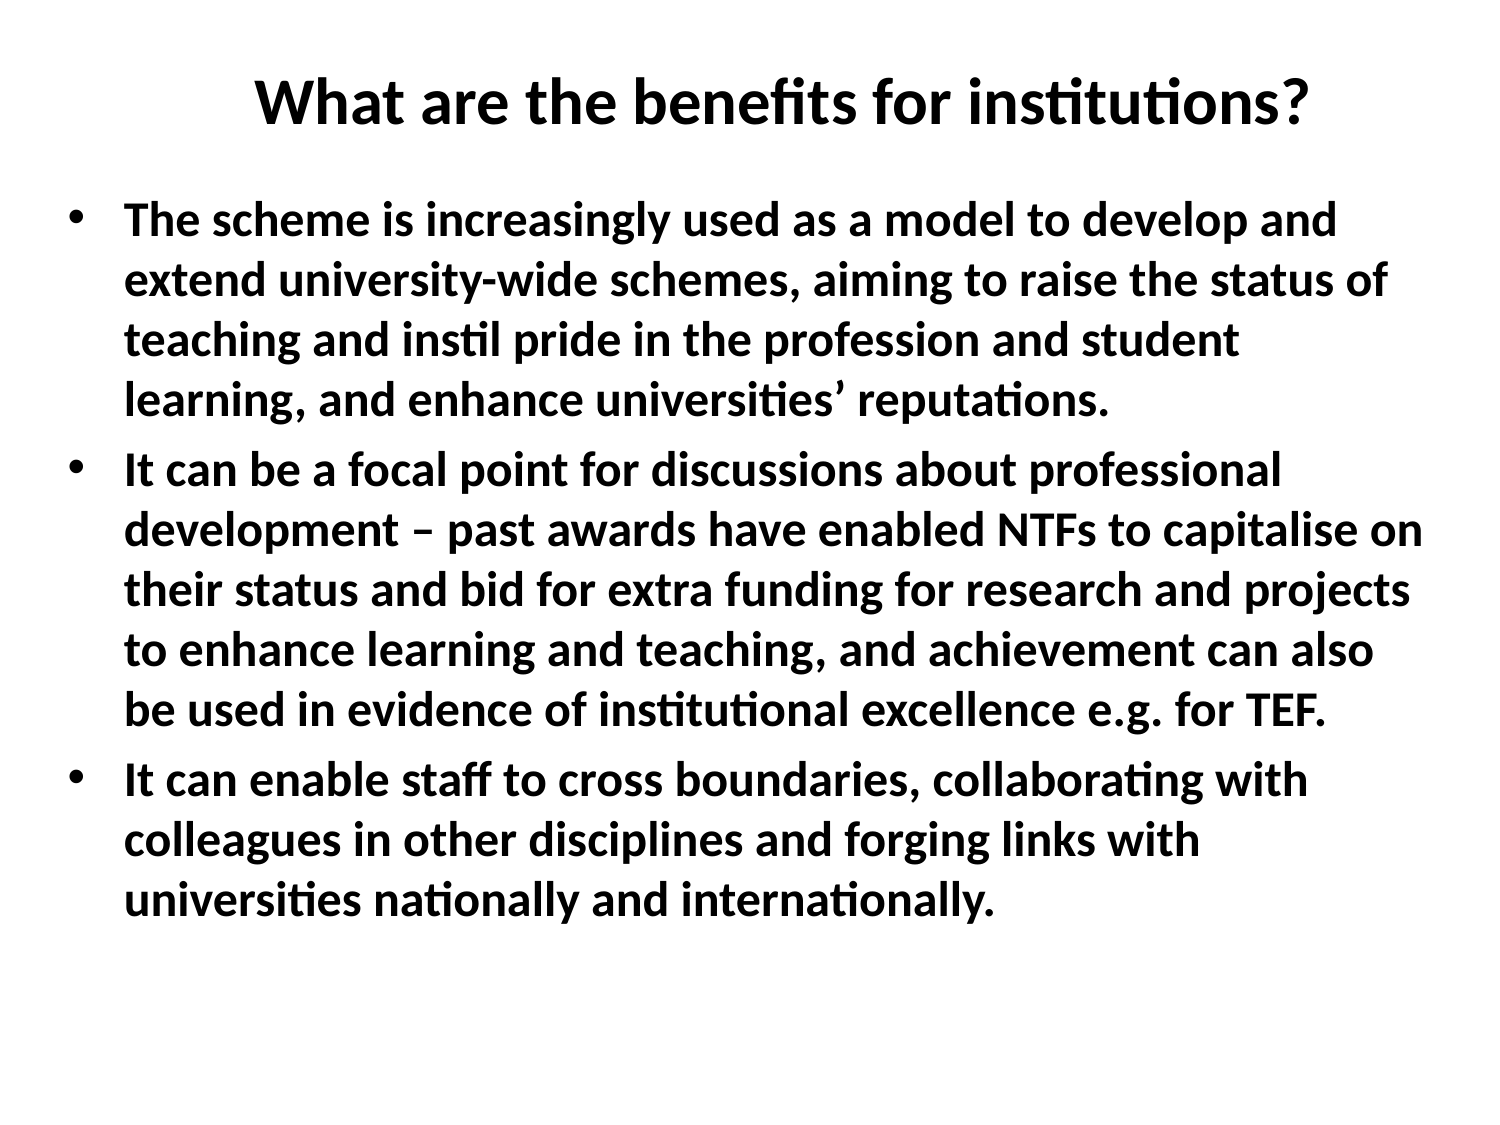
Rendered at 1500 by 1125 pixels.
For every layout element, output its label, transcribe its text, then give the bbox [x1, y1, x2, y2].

title What are the benefits for institutions? [108, 8, 1459, 145]
list The scheme is increasingly used as a model to develop and extend university-wide schemes, aiming to raise the status of teaching and instil pride in the profession and student learning, and enhance universities’ reputations. It can be a focal point for discussions about professional development – past awards have enabled NTFs to capitalise on their status and bid for extra funding for research and projects to enhance learning and teaching, and achievement can also be used in evidence of institutional excellence e.g. for TEF. It can enable staff to cross boundaries, collaborating with colleagues in other disciplines and forging links with universities nationally and internationally. [52, 178, 1448, 947]
